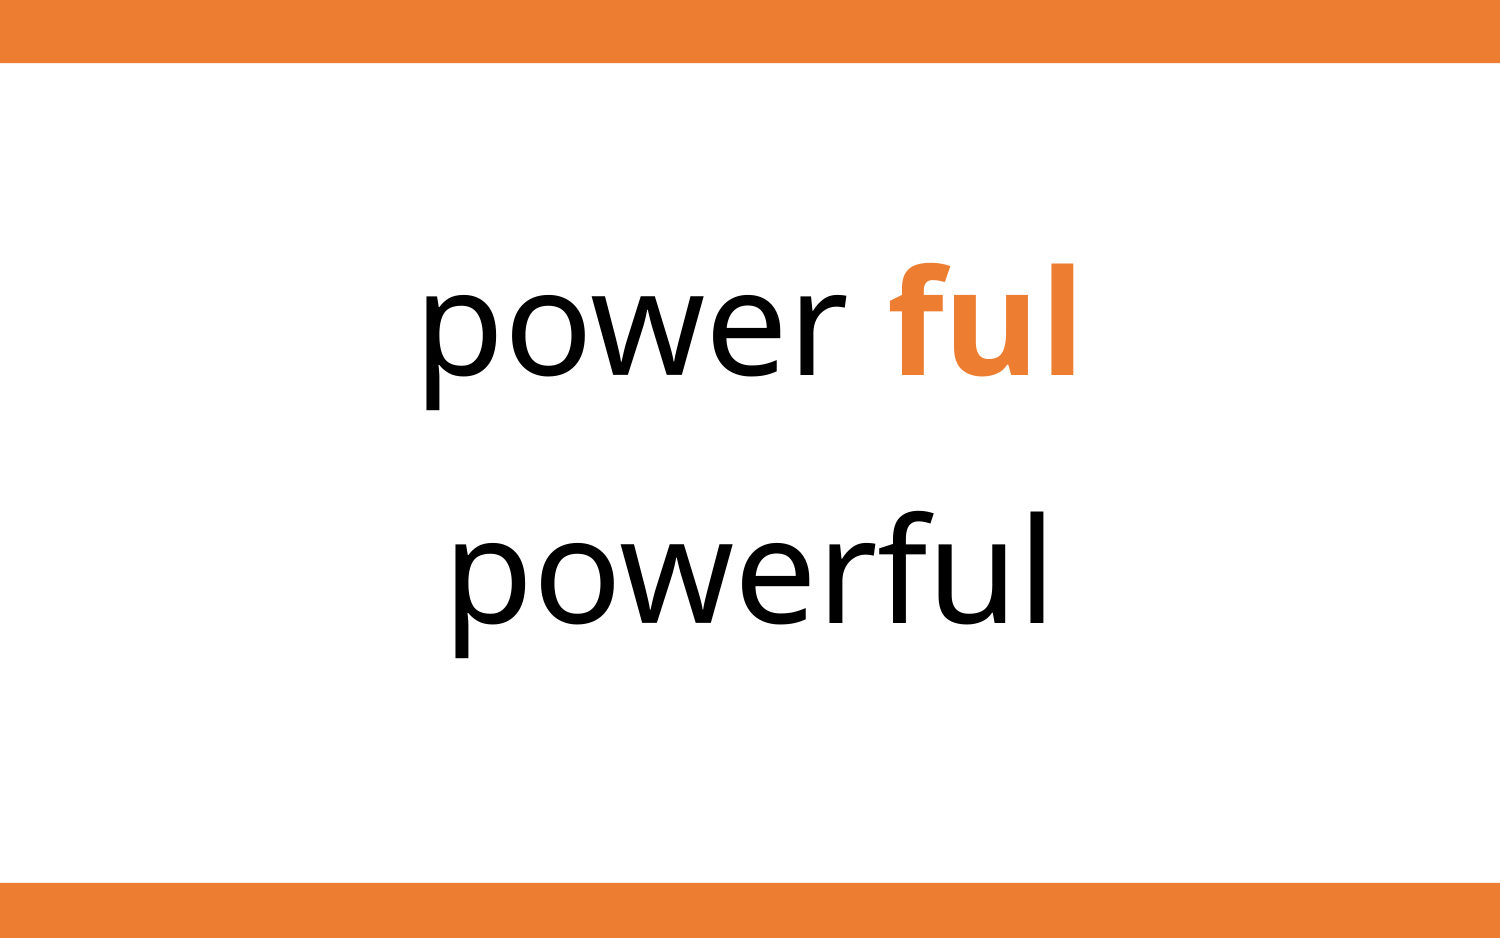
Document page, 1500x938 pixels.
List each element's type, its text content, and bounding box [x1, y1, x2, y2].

text_box power ful [0, 240, 1500, 415]
text_box [0, 882, 1500, 938]
text_box [0, 0, 1500, 64]
text_box powerful [0, 489, 1500, 664]
